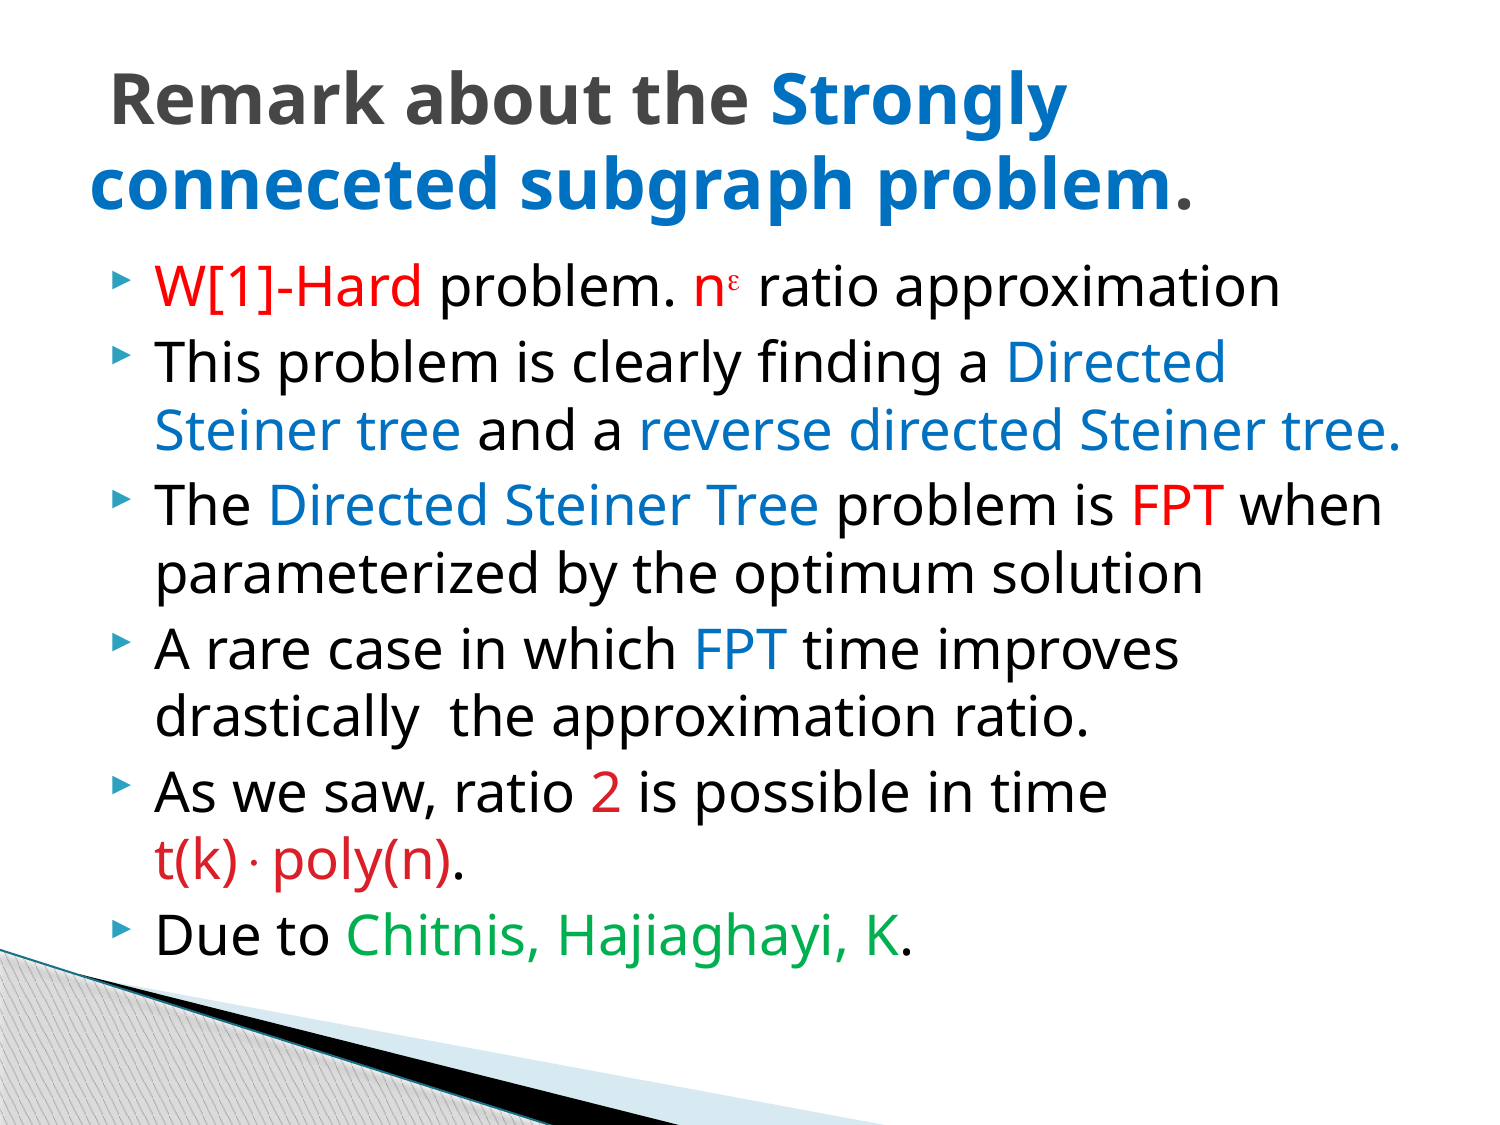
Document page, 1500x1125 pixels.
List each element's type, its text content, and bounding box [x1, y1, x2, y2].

list W[1]-Hard problem. n ratio approximation This problem is clearly finding a Directed Steiner tree and a reverse directed Steiner tree. The Directed Steiner Tree problem is FPT when parameterized by the optimum solution A rare case in which FPT time improves drastically the approximation ratio. As we saw, ratio 2 is possible in time t(k)poly(n). Due to Chitnis, Hajiaghayi, K. [75, 243, 1425, 986]
title Remark about the Strongly conneceted subgraph problem. [75, 45, 1425, 233]
